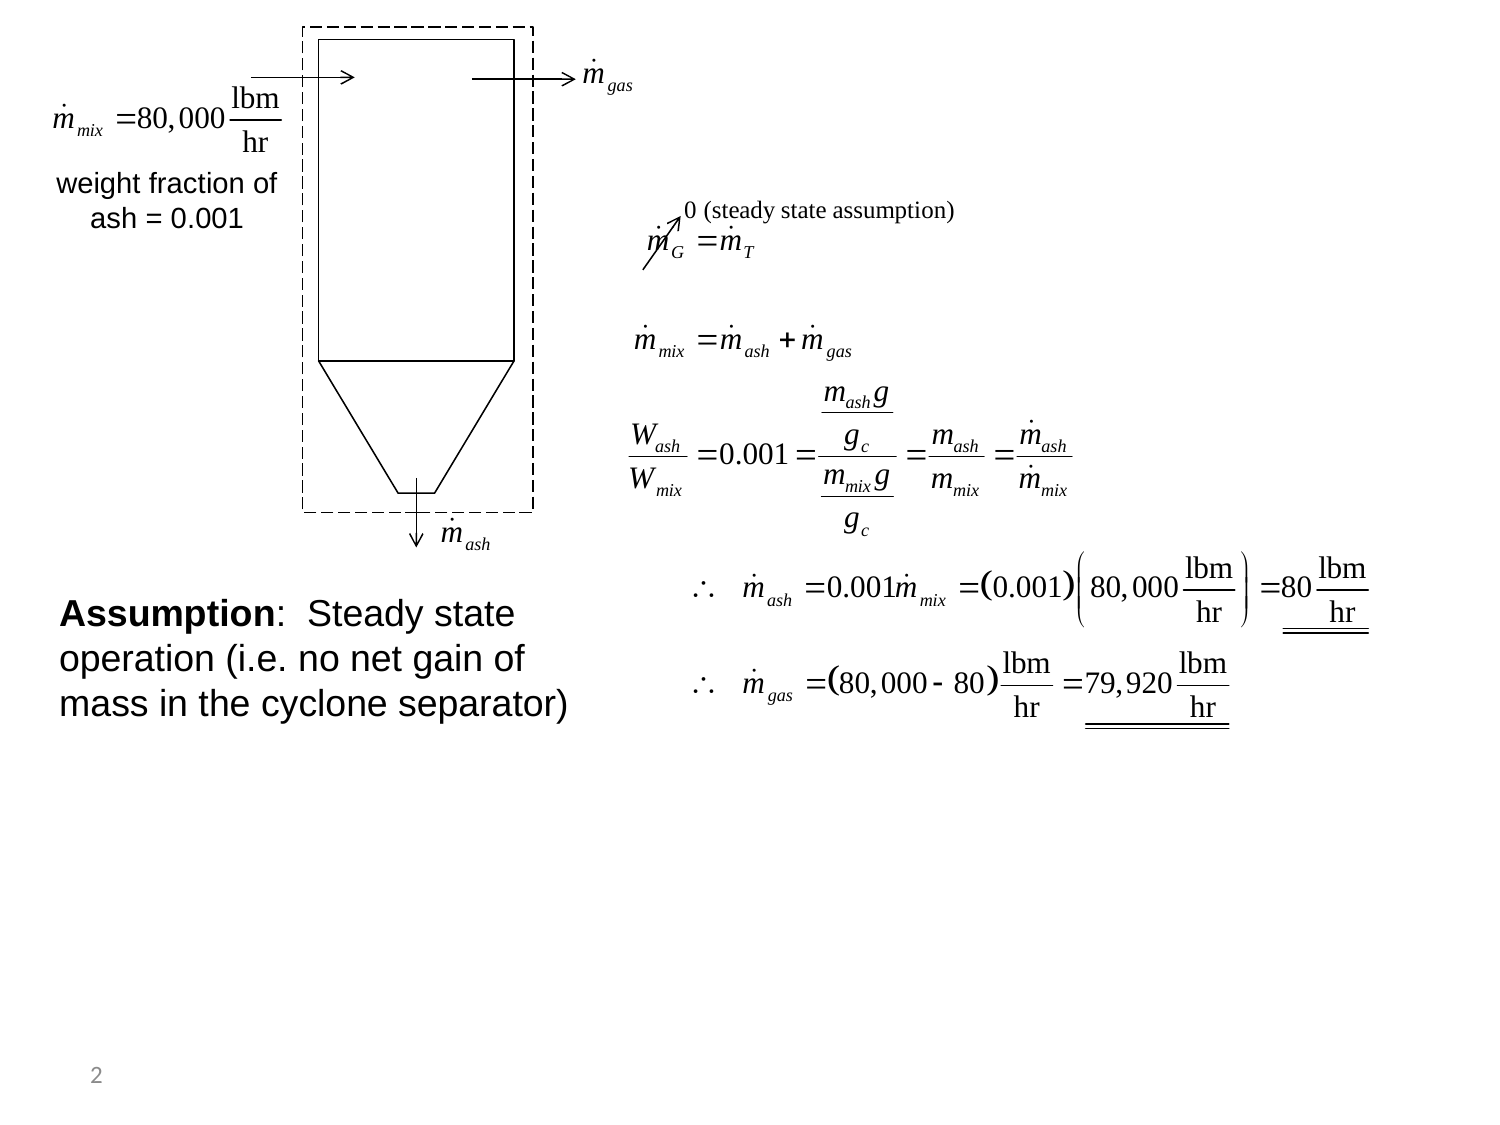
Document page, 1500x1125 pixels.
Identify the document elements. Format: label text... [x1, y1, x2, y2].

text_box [680, 194, 961, 229]
text_box Assumption: Steady state operation (i.e. no net gain of mass in the cyclone separator) [44, 581, 618, 732]
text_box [435, 510, 496, 561]
slide_number 2 [75, 1043, 425, 1104]
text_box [642, 215, 681, 271]
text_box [577, 51, 641, 102]
text_box weight fraction of ash = 0.001 [31, 157, 302, 242]
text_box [623, 219, 1375, 736]
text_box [47, 78, 288, 160]
text_box [301, 25, 535, 515]
